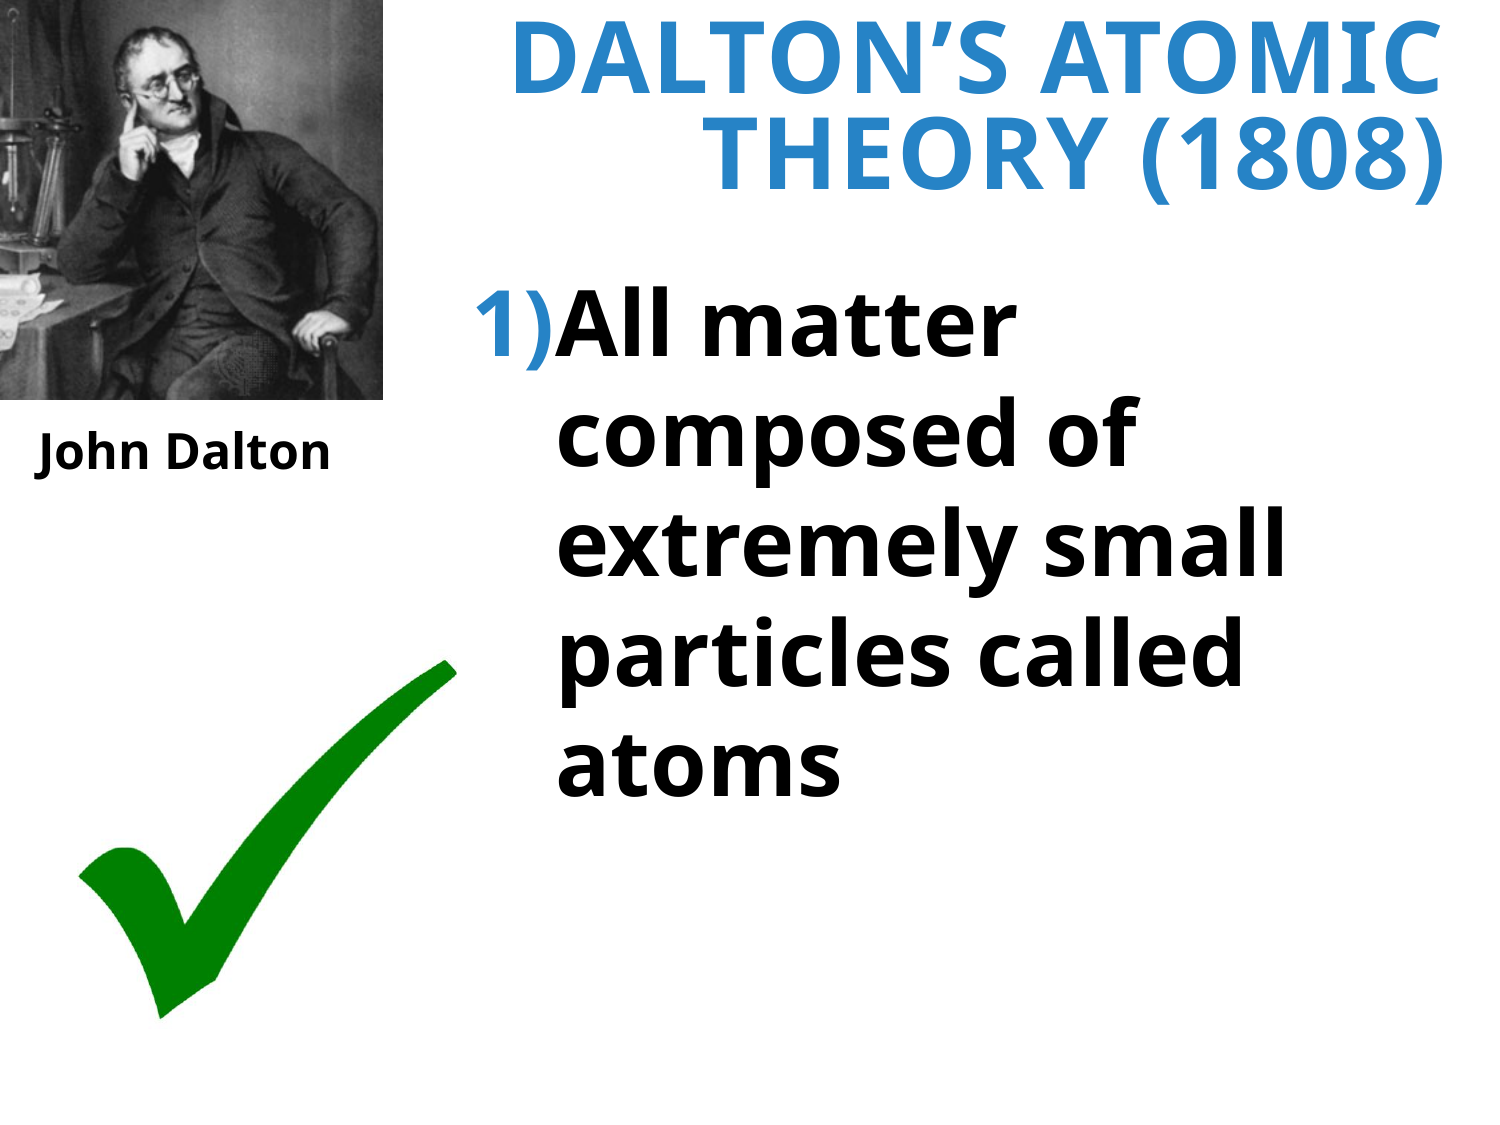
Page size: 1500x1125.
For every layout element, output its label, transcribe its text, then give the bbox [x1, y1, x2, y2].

text_box All matter composed of extremely small particles called atoms [456, 257, 1407, 823]
title Dalton’s Atomic Theory (1808) [399, 62, 1463, 163]
text_box John Dalton [23, 412, 347, 488]
picture [77, 649, 457, 1029]
picture [0, 0, 383, 401]
